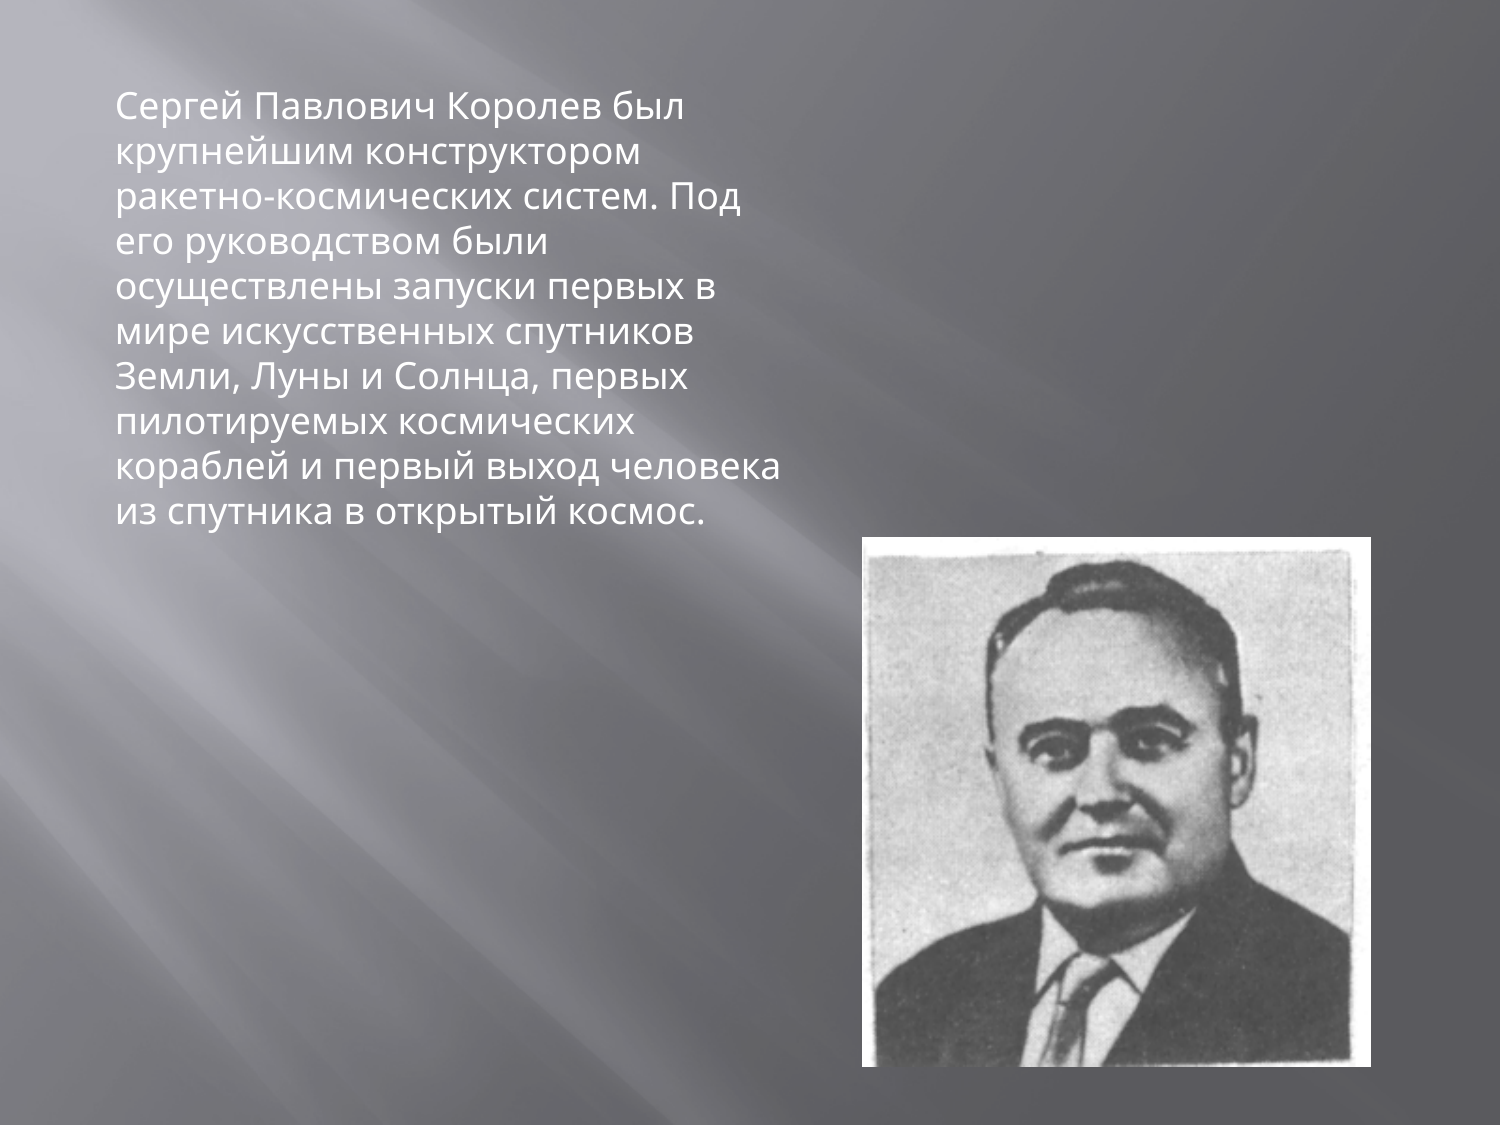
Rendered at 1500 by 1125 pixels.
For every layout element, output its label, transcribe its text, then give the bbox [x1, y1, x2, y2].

picture [862, 537, 1371, 1067]
text_box Сергей Павлович Королев был крупнейшим конструктором ракетно-космических систем. Под его руководством были осуществлены запуски первых в мире искусственных спутников Земли, Луны и Солнца, первых пилотируемых космических кораблей и первый выход человека из спутника в открытый космос. [99, 74, 825, 540]
